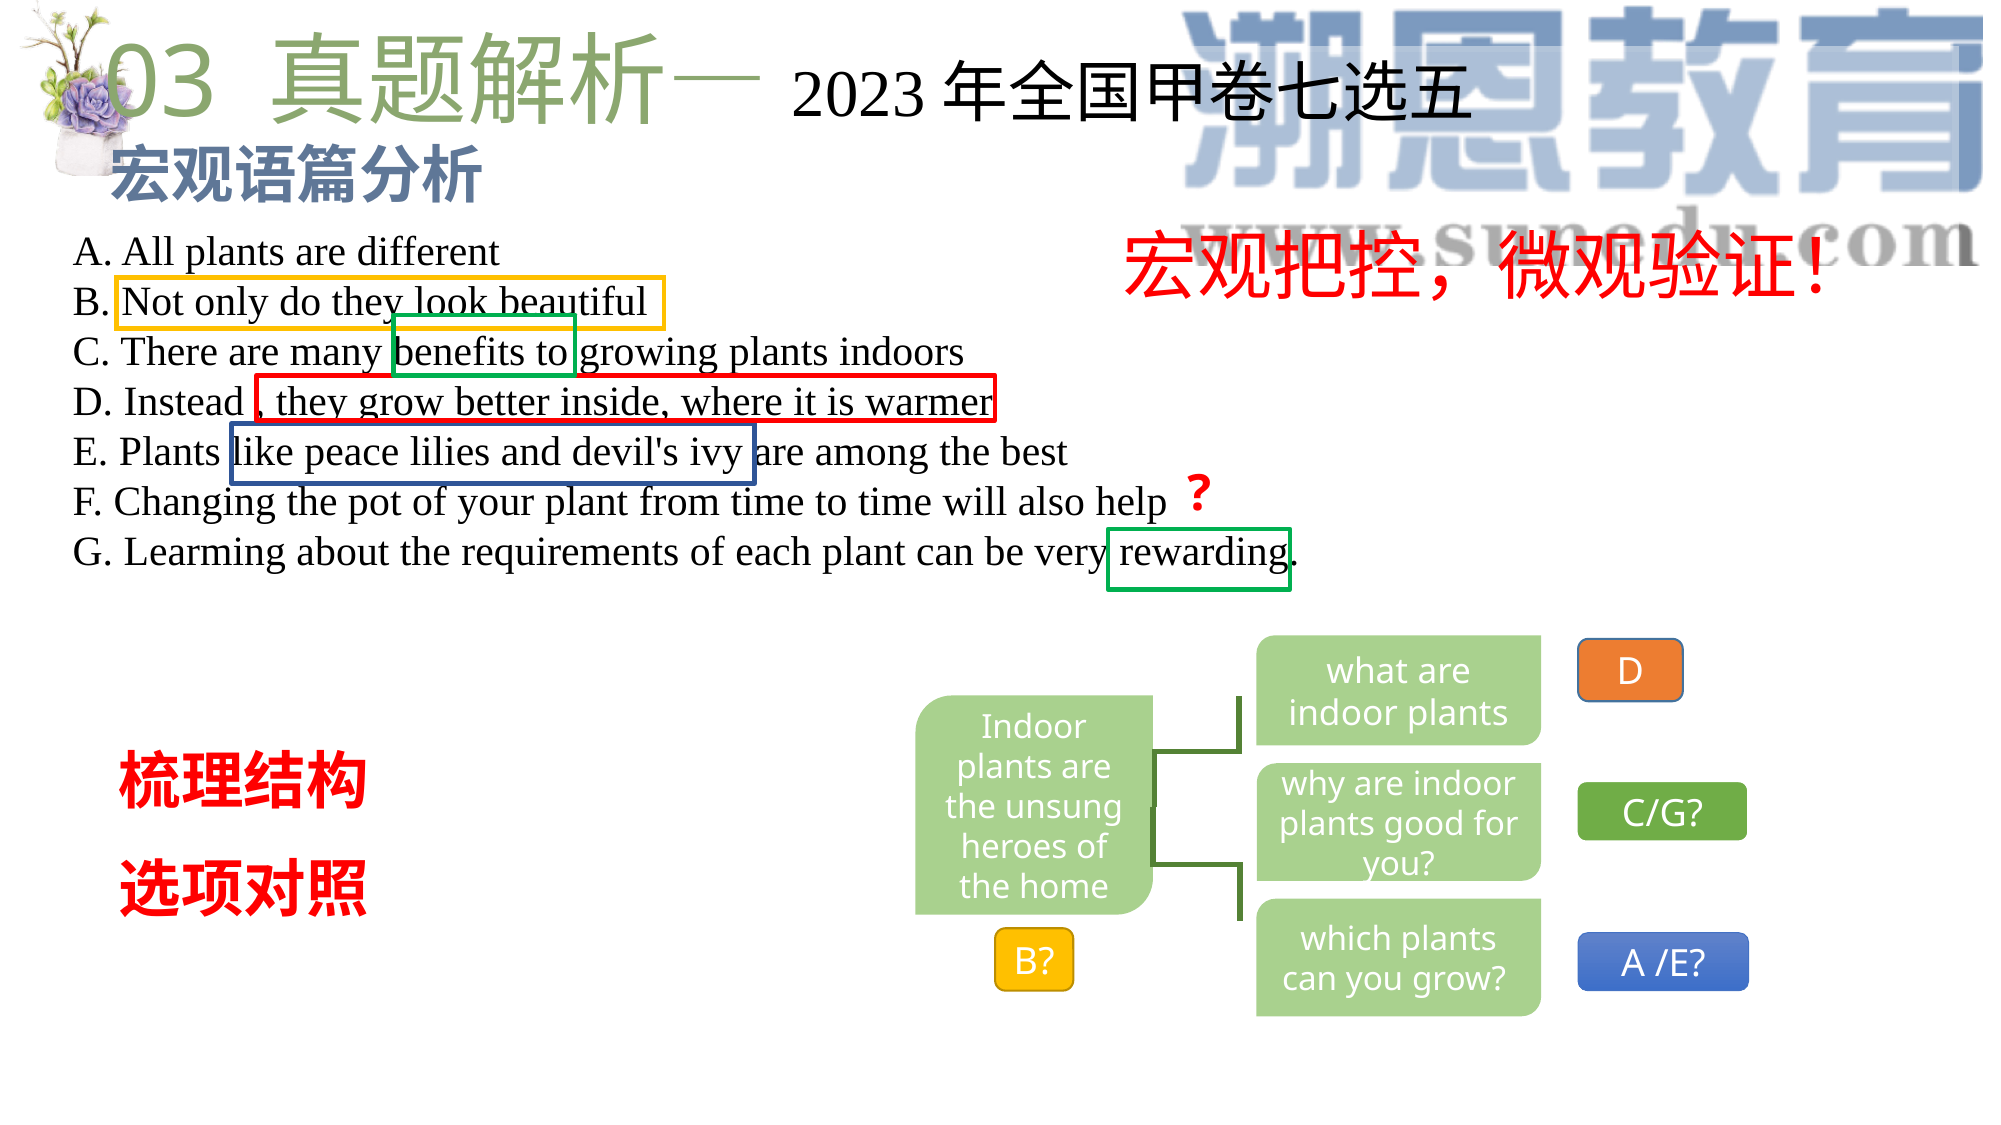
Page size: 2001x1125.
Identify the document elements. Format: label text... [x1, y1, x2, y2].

text_box ? [1172, 453, 1306, 529]
text_box D [1577, 637, 1684, 703]
text_box 03 真题解析—2023年全国甲卷七选五 [142, 9, 1491, 144]
picture [1178, 4, 1983, 266]
text_box 梳理结构 [94, 733, 394, 824]
text_box 宏观把控，微观验证！ [1108, 210, 1874, 316]
text_box [1108, 529, 1290, 590]
picture [17, 0, 142, 176]
text_box [115, 276, 665, 330]
text_box A. All plants are different B. Not only do they look beautiful C. There are many benefits to growing plants indoors D. Instead , they grow better inside, where it is warmer E. Plants like peace lilies and devil's ivy are among the best F. Changing the pot of your plant from time to time will also help G. Learming about the requirements of each plant can be very rewarding. [57, 216, 1653, 632]
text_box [915, 635, 1542, 1017]
text_box 选项对照 [94, 842, 394, 932]
text_box [231, 423, 755, 484]
text_box A /E? [1577, 932, 1750, 992]
text_box 宏观语篇分析 [94, 144, 500, 217]
text_box C/G? [1574, 779, 1751, 844]
text_box [256, 375, 995, 421]
text_box [393, 314, 576, 376]
